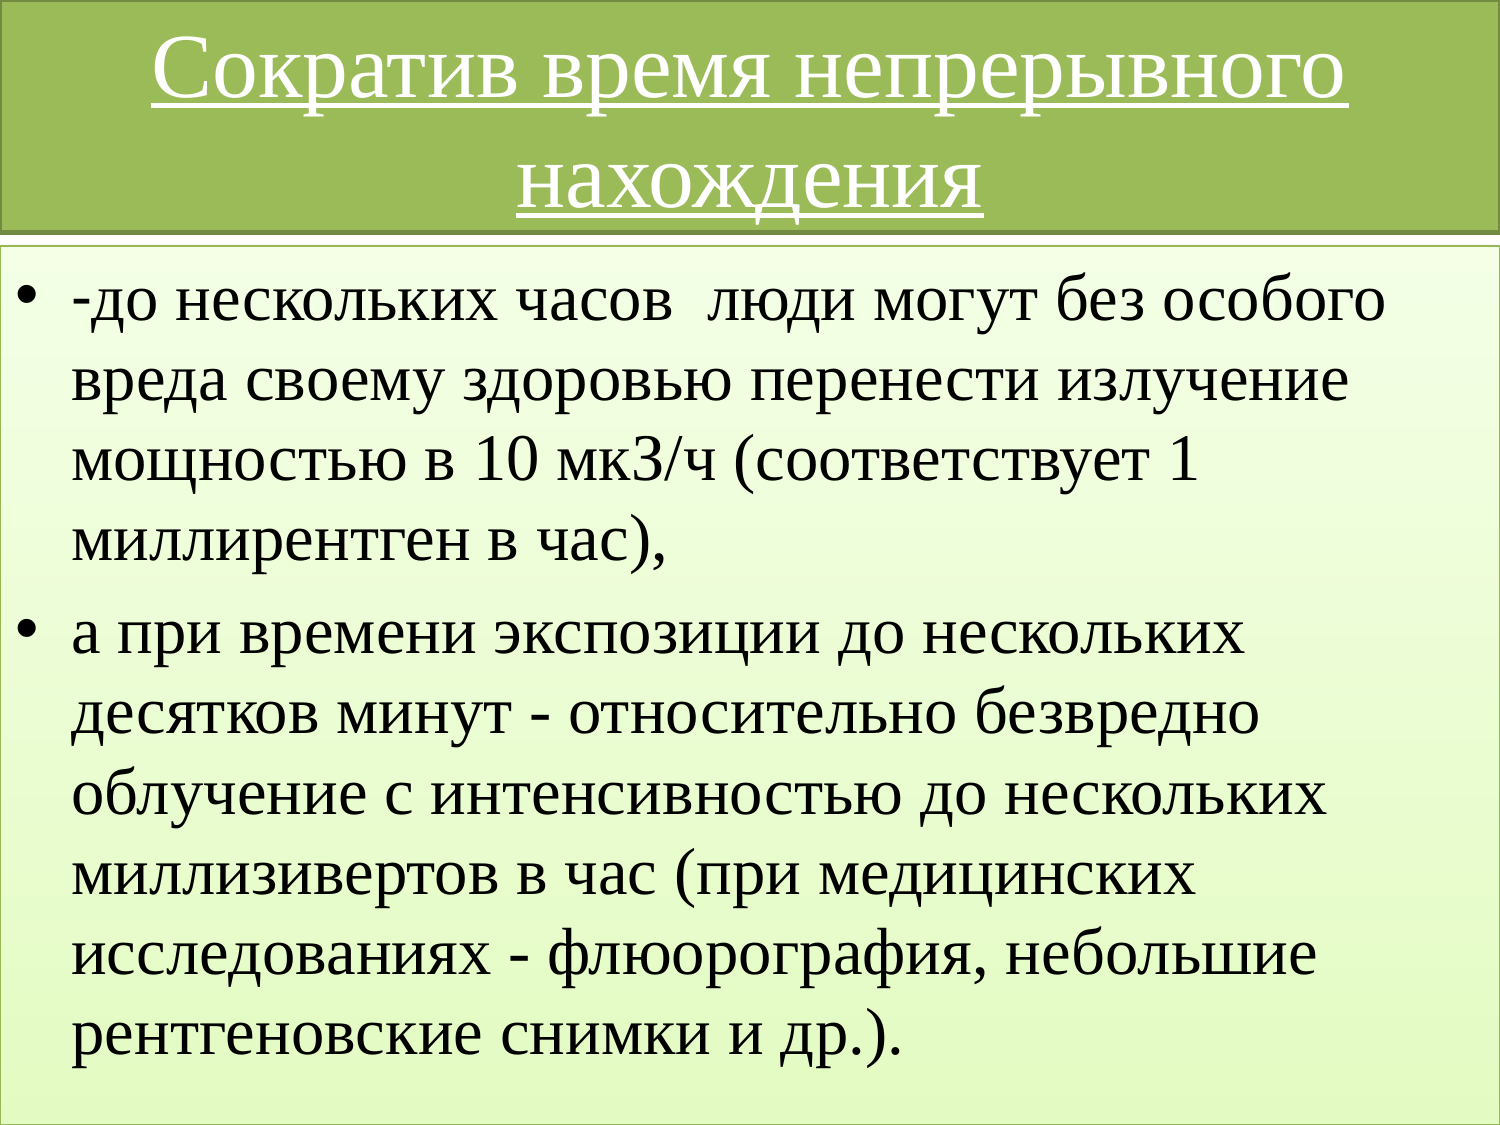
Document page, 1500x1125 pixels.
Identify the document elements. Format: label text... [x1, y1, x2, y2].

title Сократив время непрерывного нахождения [0, 0, 1500, 235]
list -до нескольких часов люди могут без особого вреда своему здоровью перенести излучение мощностью в 10 мкЗ/ч (соответствует 1 миллирентген в час), а при времени экспозиции до нескольких десятков минут - относительно безвредно облучение с интенсивностью до нескольких миллизивертов в час (при медицинских исследованиях - флюорография, небольшие рентгеновские снимки и др.). [0, 245, 1500, 1125]
